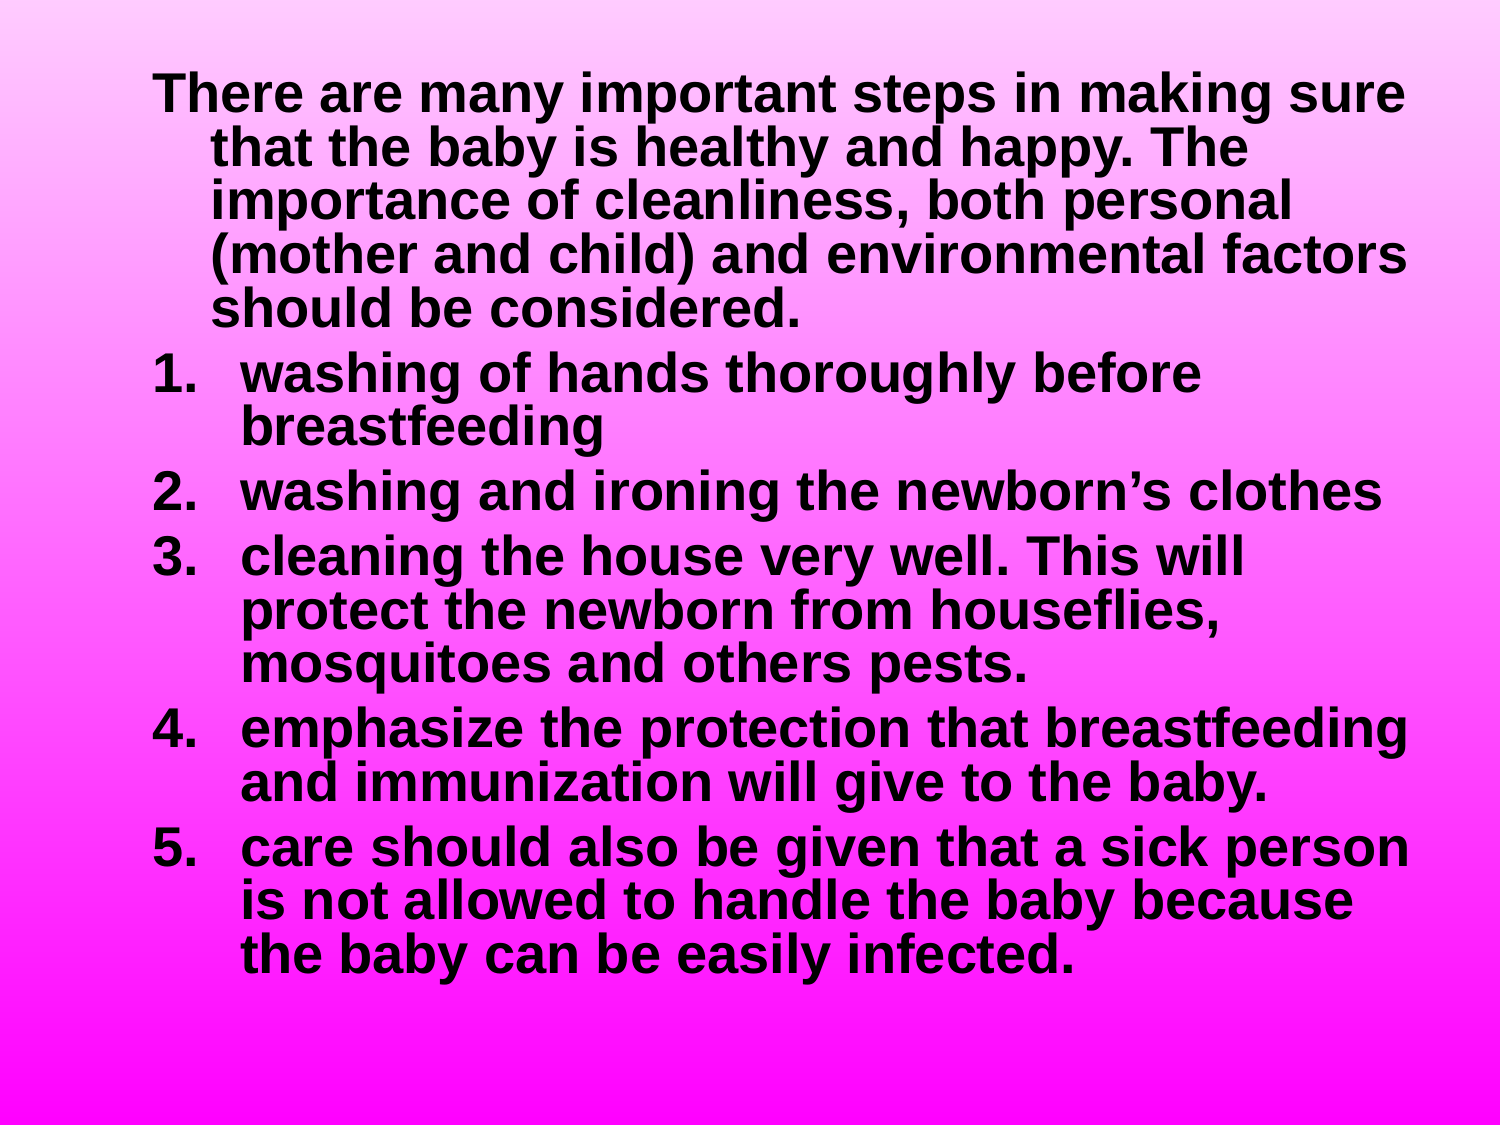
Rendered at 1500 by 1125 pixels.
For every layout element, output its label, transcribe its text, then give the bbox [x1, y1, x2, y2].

list There are many important steps in making sure that the baby is healthy and happy. The importance of cleanliness, both personal (mother and child) and environmental factors should be considered. washing of hands thoroughly before breastfeeding washing and ironing the newborn’s clothes cleaning the house very well. This will protect the newborn from houseflies, mosquitoes and others pests. emphasize the protection that breastfeeding and immunization will give to the baby. care should also be given that a sick person is not allowed to handle the baby because the baby can be easily infected. [137, 62, 1438, 1051]
